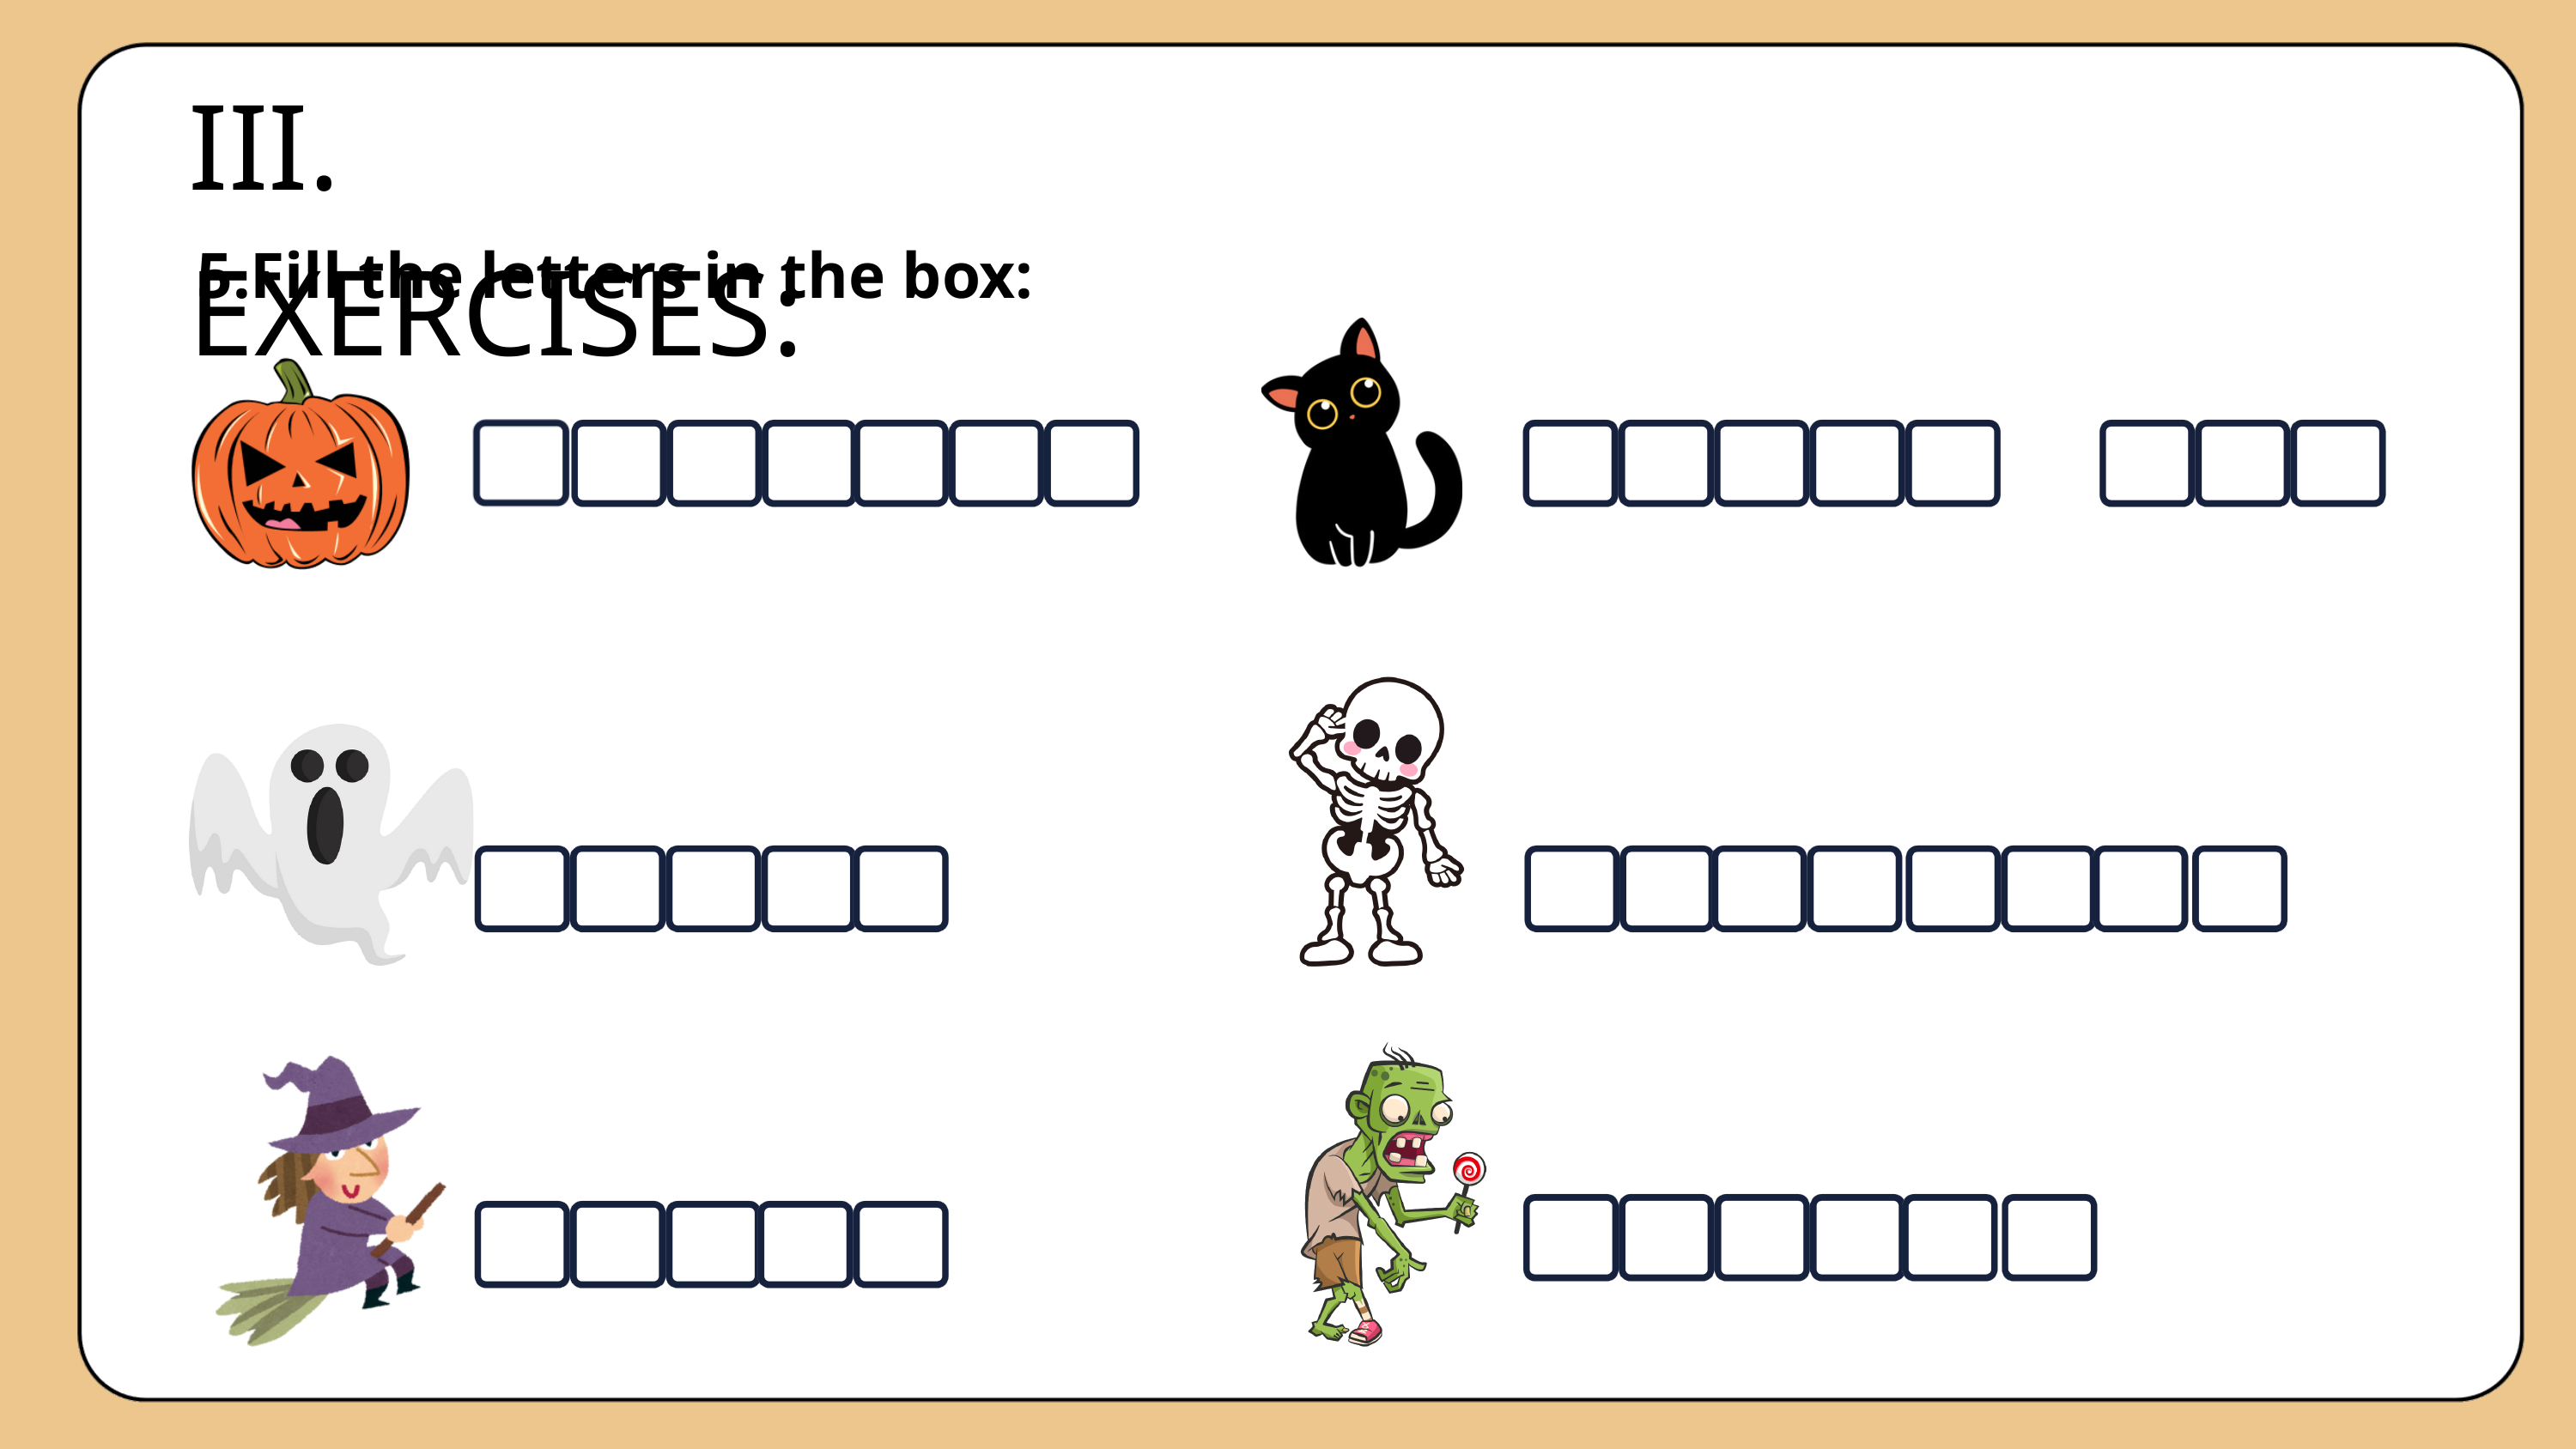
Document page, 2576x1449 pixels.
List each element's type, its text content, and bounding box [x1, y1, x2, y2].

text_box [1261, 318, 1463, 571]
text_box [1291, 1033, 1495, 1355]
text_box [1512, 836, 2300, 942]
text_box III. EXERCISES: [189, 48, 965, 379]
text_box [2089, 410, 2396, 516]
text_box [560, 410, 1151, 516]
text_box [1512, 1185, 2108, 1290]
text_box [215, 1055, 447, 1347]
text_box [189, 724, 474, 967]
text_box [68, 33, 2533, 1411]
text_box [1279, 668, 1473, 975]
text_box [1512, 410, 2011, 516]
text_box 5.Fill the letters in the box: [197, 223, 1074, 312]
text_box [464, 836, 959, 942]
text_box [464, 1191, 959, 1297]
